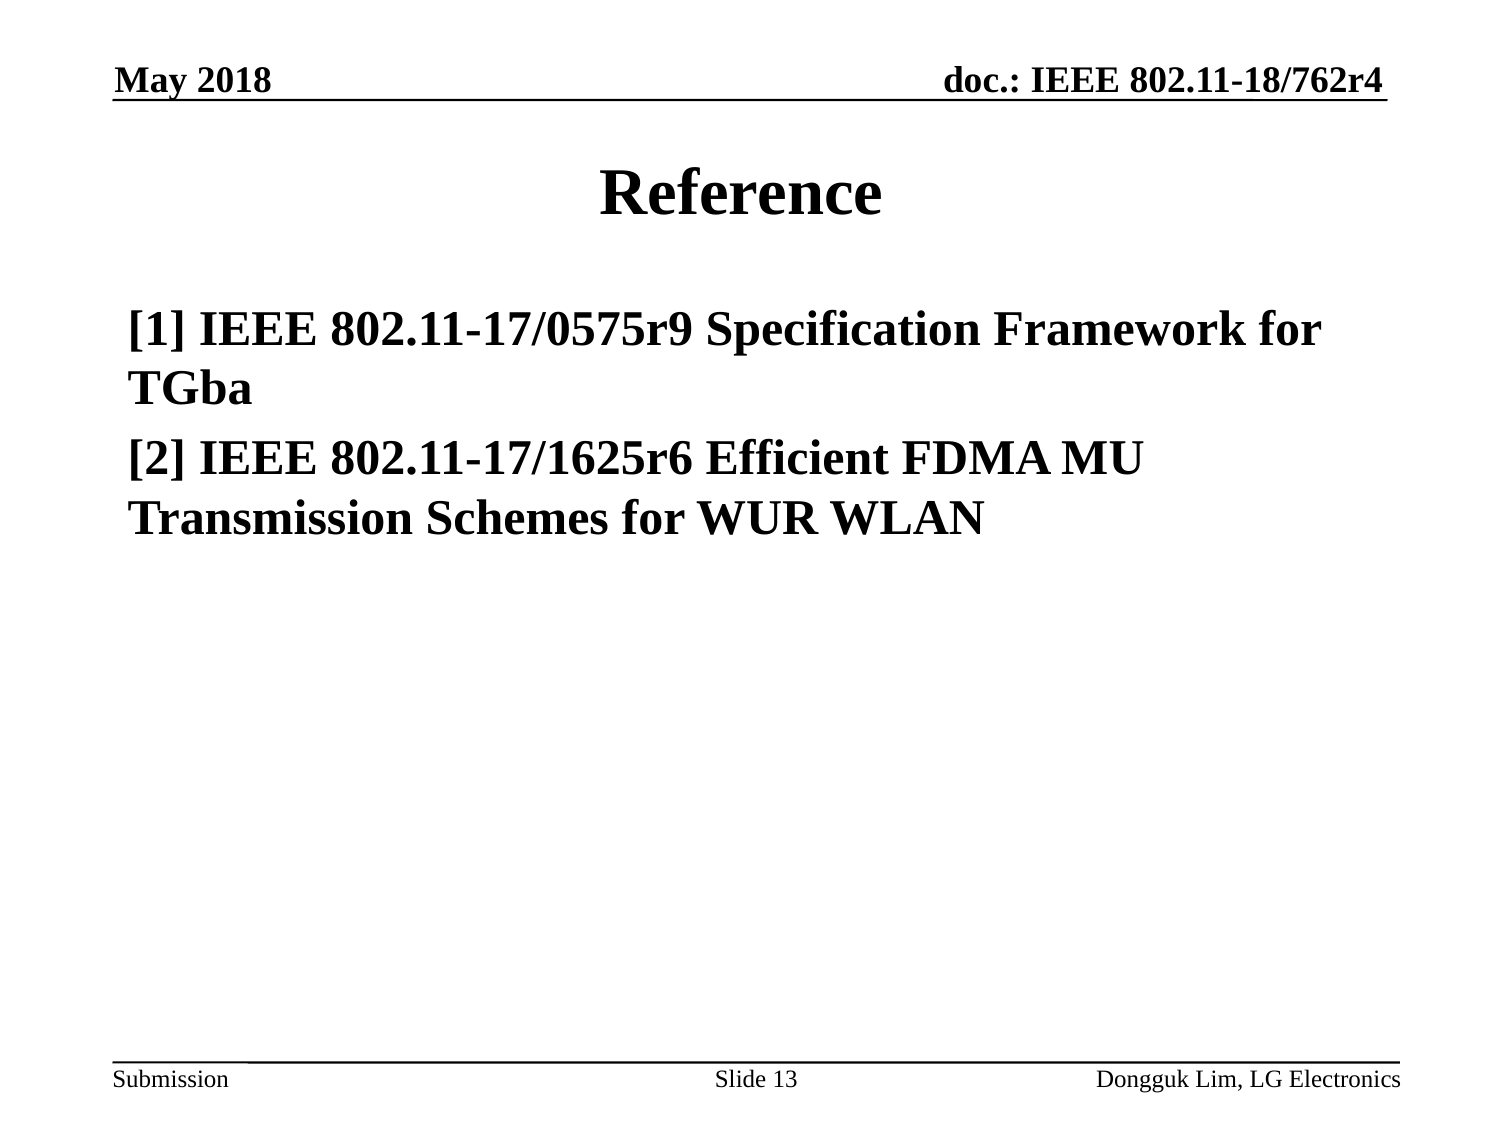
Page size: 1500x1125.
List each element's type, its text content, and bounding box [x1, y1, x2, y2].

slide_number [114, 54, 274, 101]
list [1] IEEE 802.11-17/0575r9 Specification Framework for TGba [2] IEEE 802.11-17/1625r6 Efficient FDMA MU Transmission Schemes for WUR WLAN [112, 287, 1388, 1000]
footer Dongguk Lim, LG Electronics [1092, 1061, 1402, 1093]
title Reference [112, 112, 1388, 263]
slide_number Slide 13 [712, 1061, 800, 1093]
